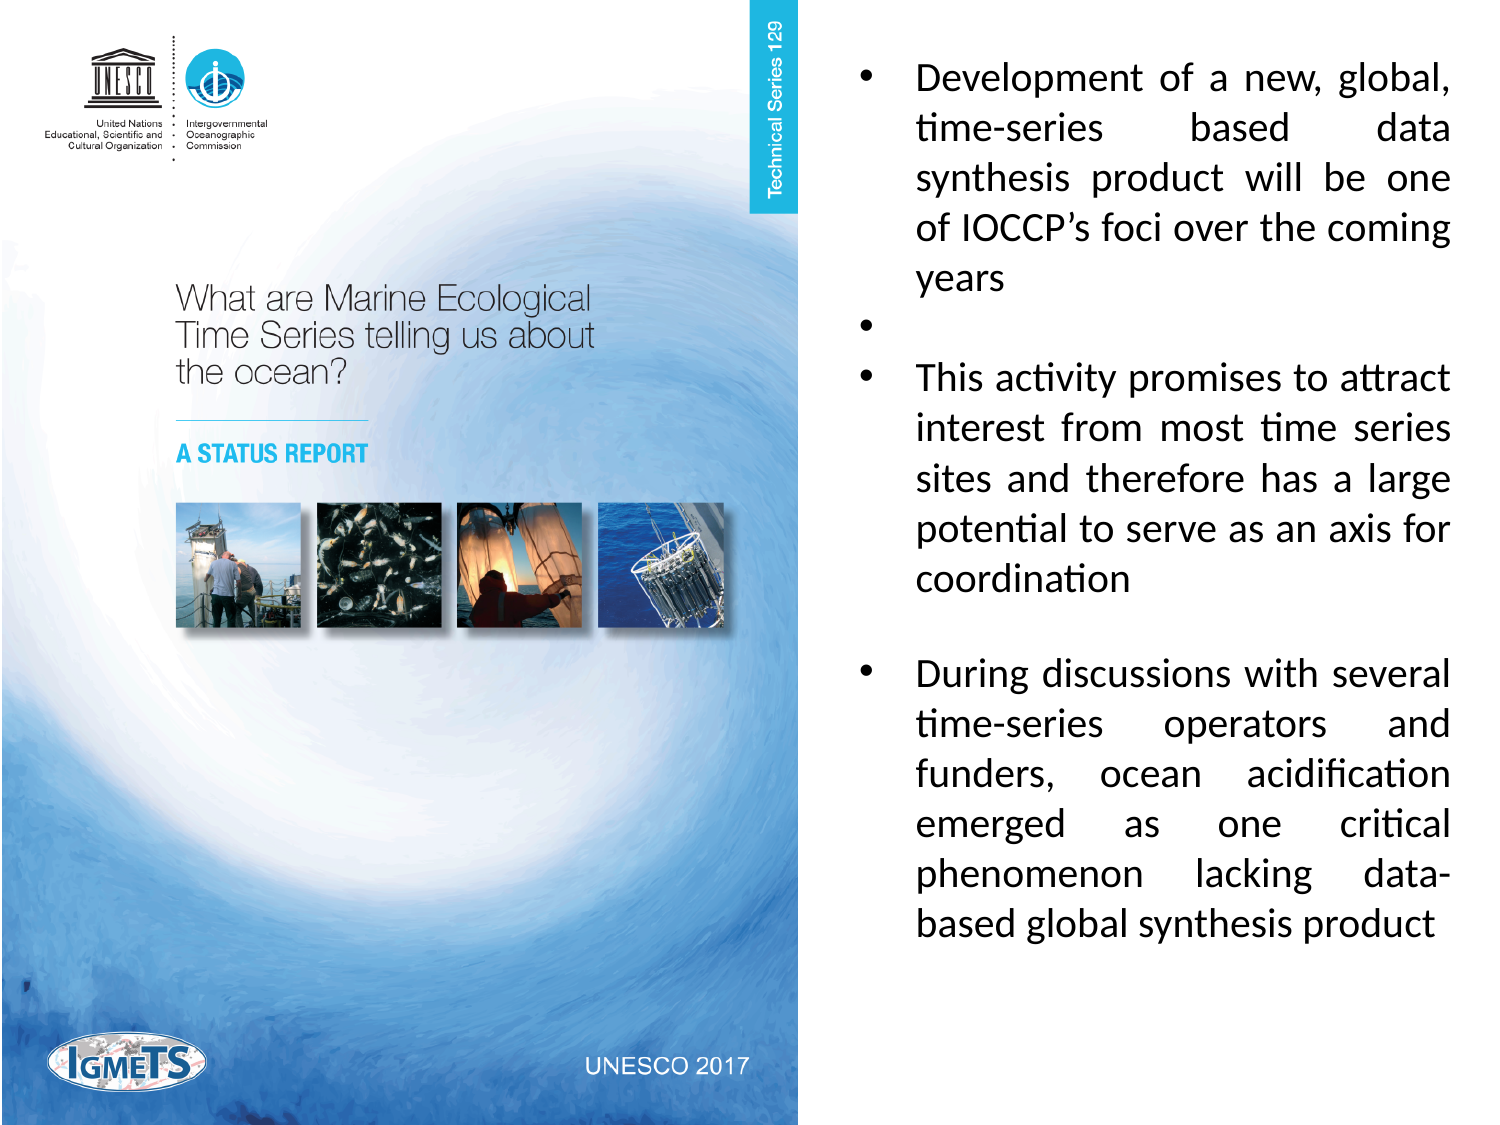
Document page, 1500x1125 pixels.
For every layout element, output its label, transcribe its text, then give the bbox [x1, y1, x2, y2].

text_box Development of a new, global, time-series based data synthesis product will be one of IOCCP’s foci over the coming years This activity promises to attract interest from most time series sites and therefore has a large potential to serve as an axis for coordination During discussions with several time-series operators and funders, ocean acidification emerged as one critical phenomenon lacking data-based global synthesis product [844, 42, 1467, 953]
picture [2, 0, 798, 1125]
